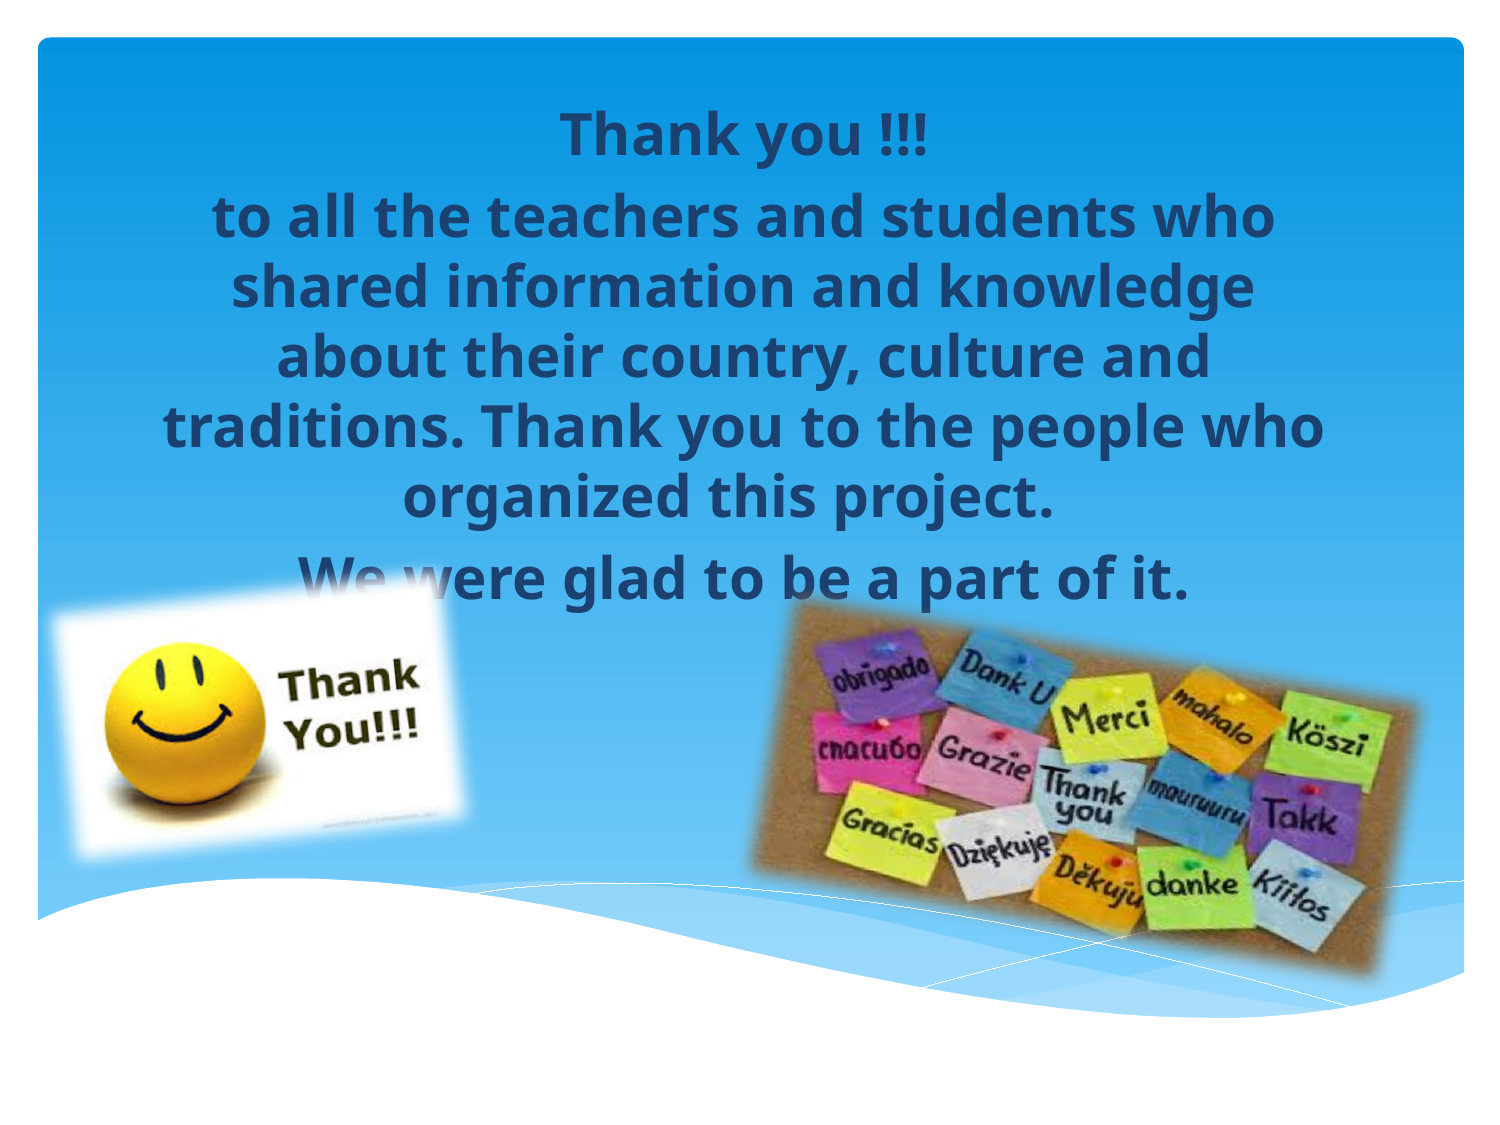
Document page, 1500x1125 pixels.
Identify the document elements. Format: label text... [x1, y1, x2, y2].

picture [43, 572, 474, 860]
picture [748, 606, 1422, 966]
list Thank you !!! to all the teachers and students who shared information and knowledge about their country, culture and traditions. Thank you to the people who organized this project. We were glad to be a part of it. [123, 90, 1365, 433]
